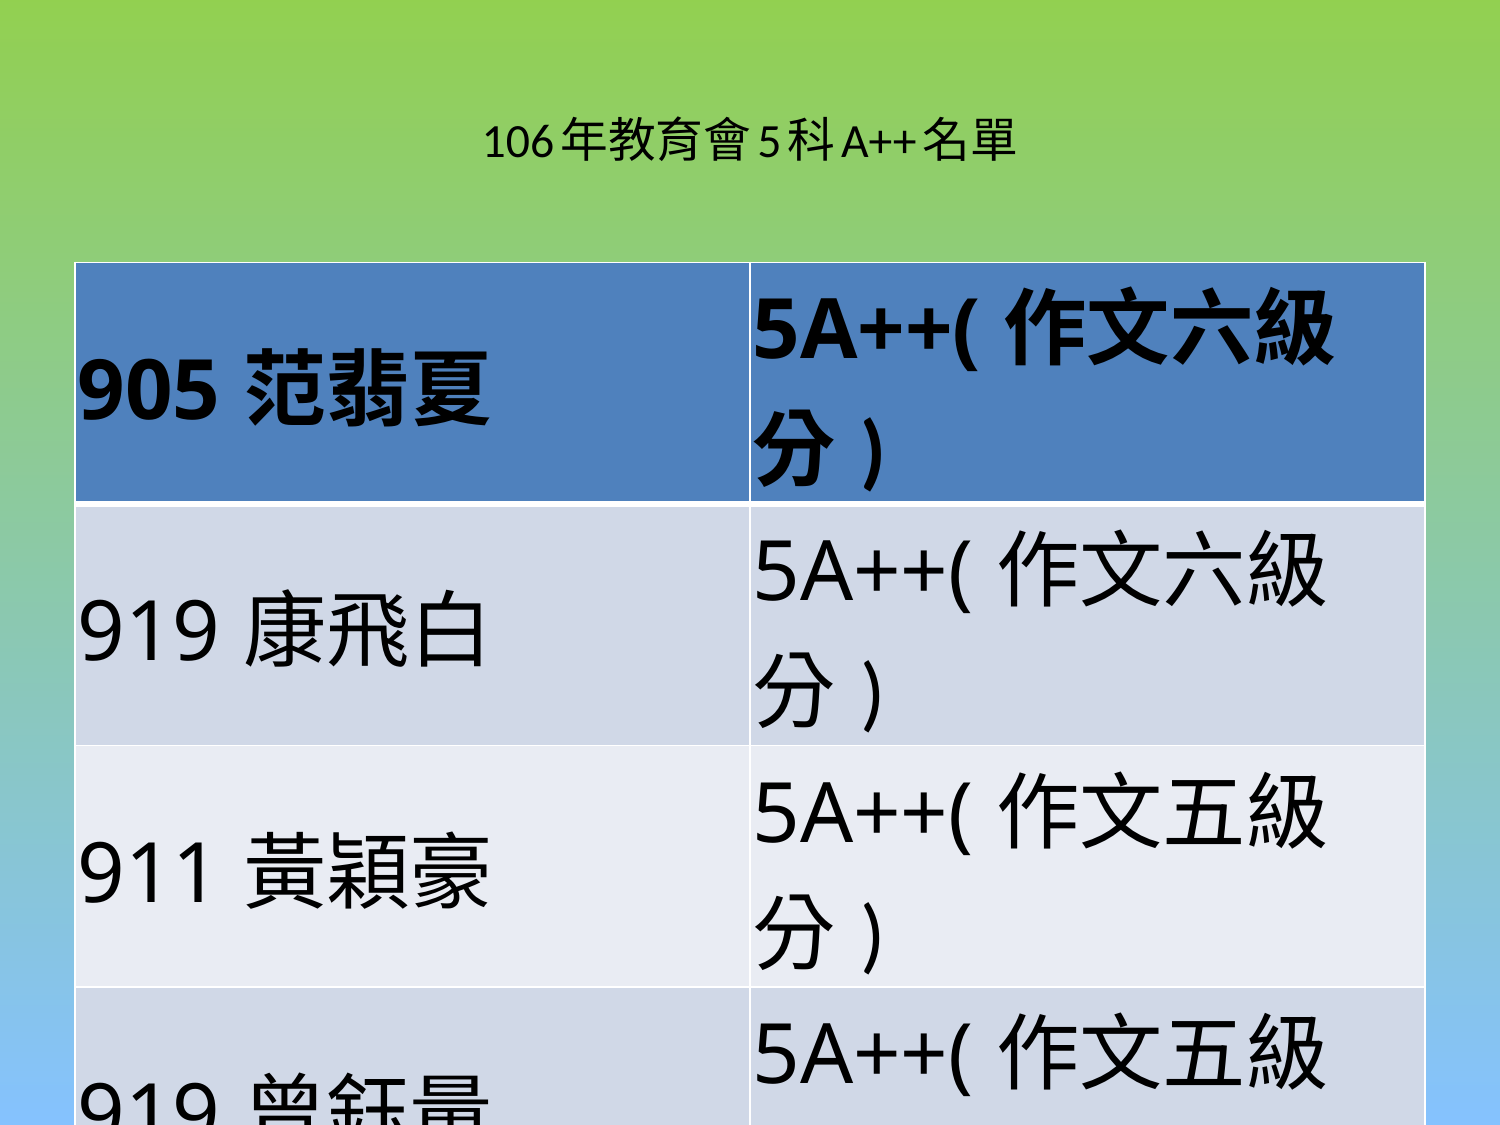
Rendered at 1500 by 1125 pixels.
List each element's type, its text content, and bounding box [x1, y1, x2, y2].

table_cell 911黃穎豪 [76, 746, 749, 986]
table_header 905范翡夏 [76, 263, 749, 501]
table_cell 5A++(作文五級分) [751, 988, 1424, 1125]
table_cell 919曾鈺量 [76, 988, 749, 1125]
table_cell 5A++(作文六級分) [751, 507, 1424, 745]
table_cell 919康飛白 [76, 507, 749, 745]
table_cell 5A++(作文五級分) [751, 746, 1424, 986]
title 106年教育會5科A++名單 [75, 45, 1425, 233]
table_header 5A++(作文六級分) [751, 263, 1424, 501]
